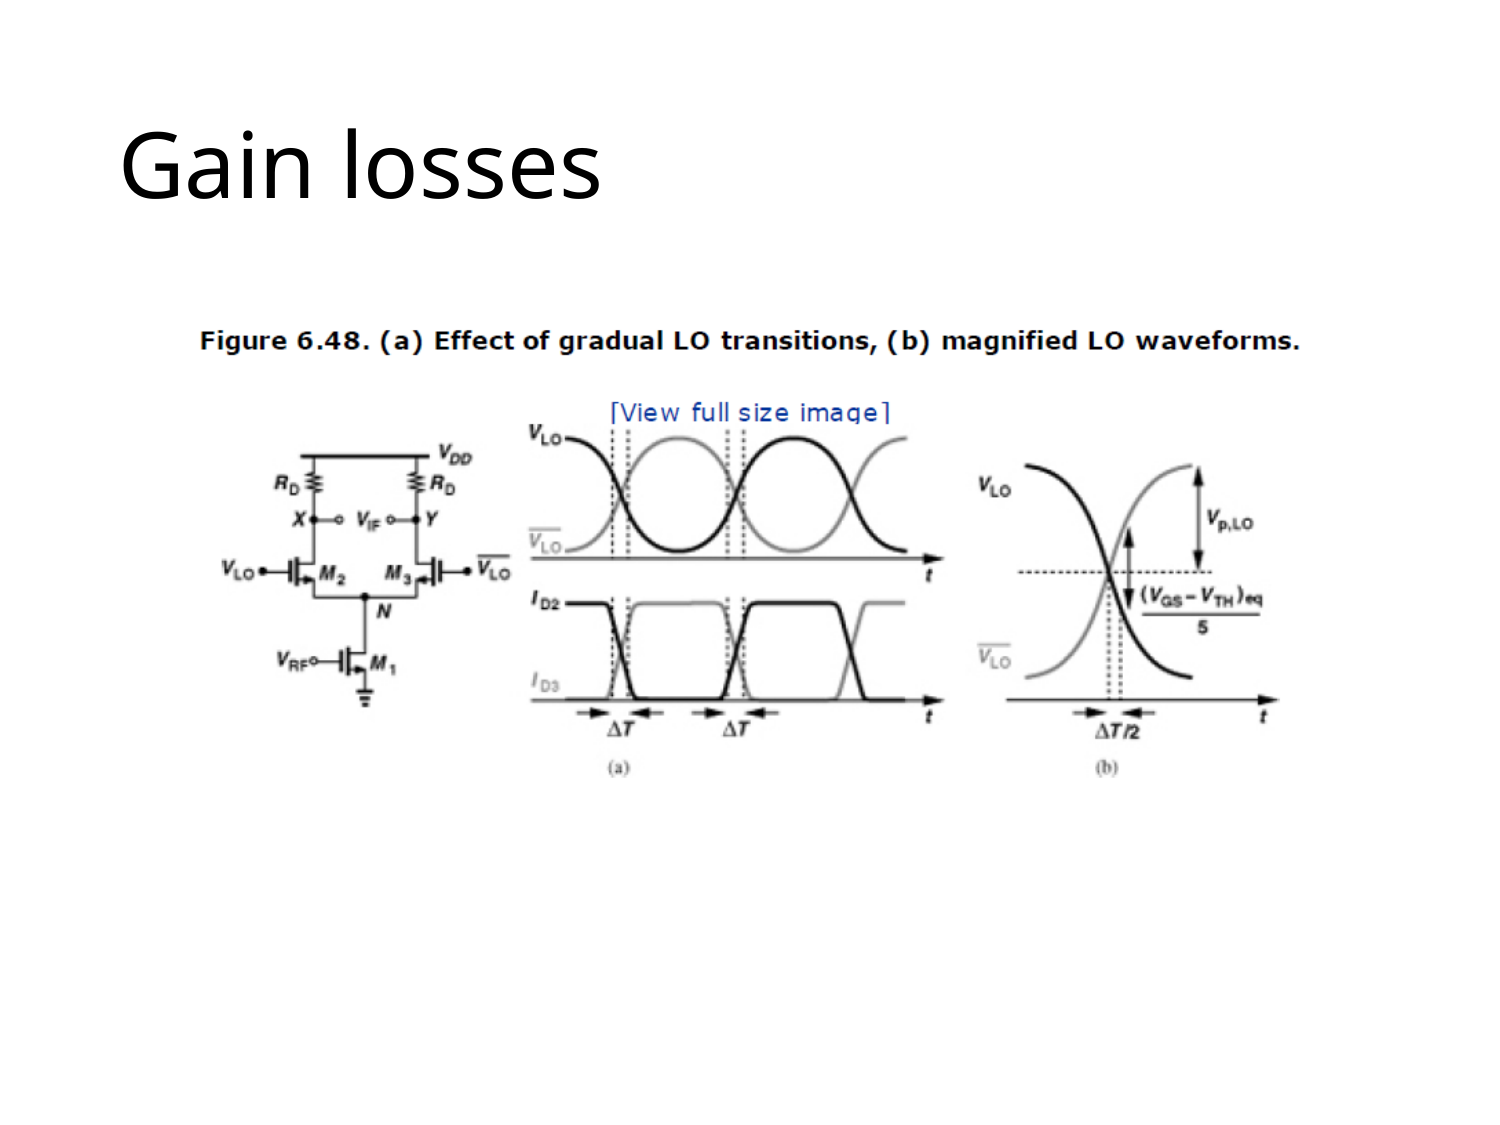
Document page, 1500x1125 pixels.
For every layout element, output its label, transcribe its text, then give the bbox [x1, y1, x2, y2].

title Gain losses [103, 59, 1397, 278]
picture [153, 311, 1319, 799]
